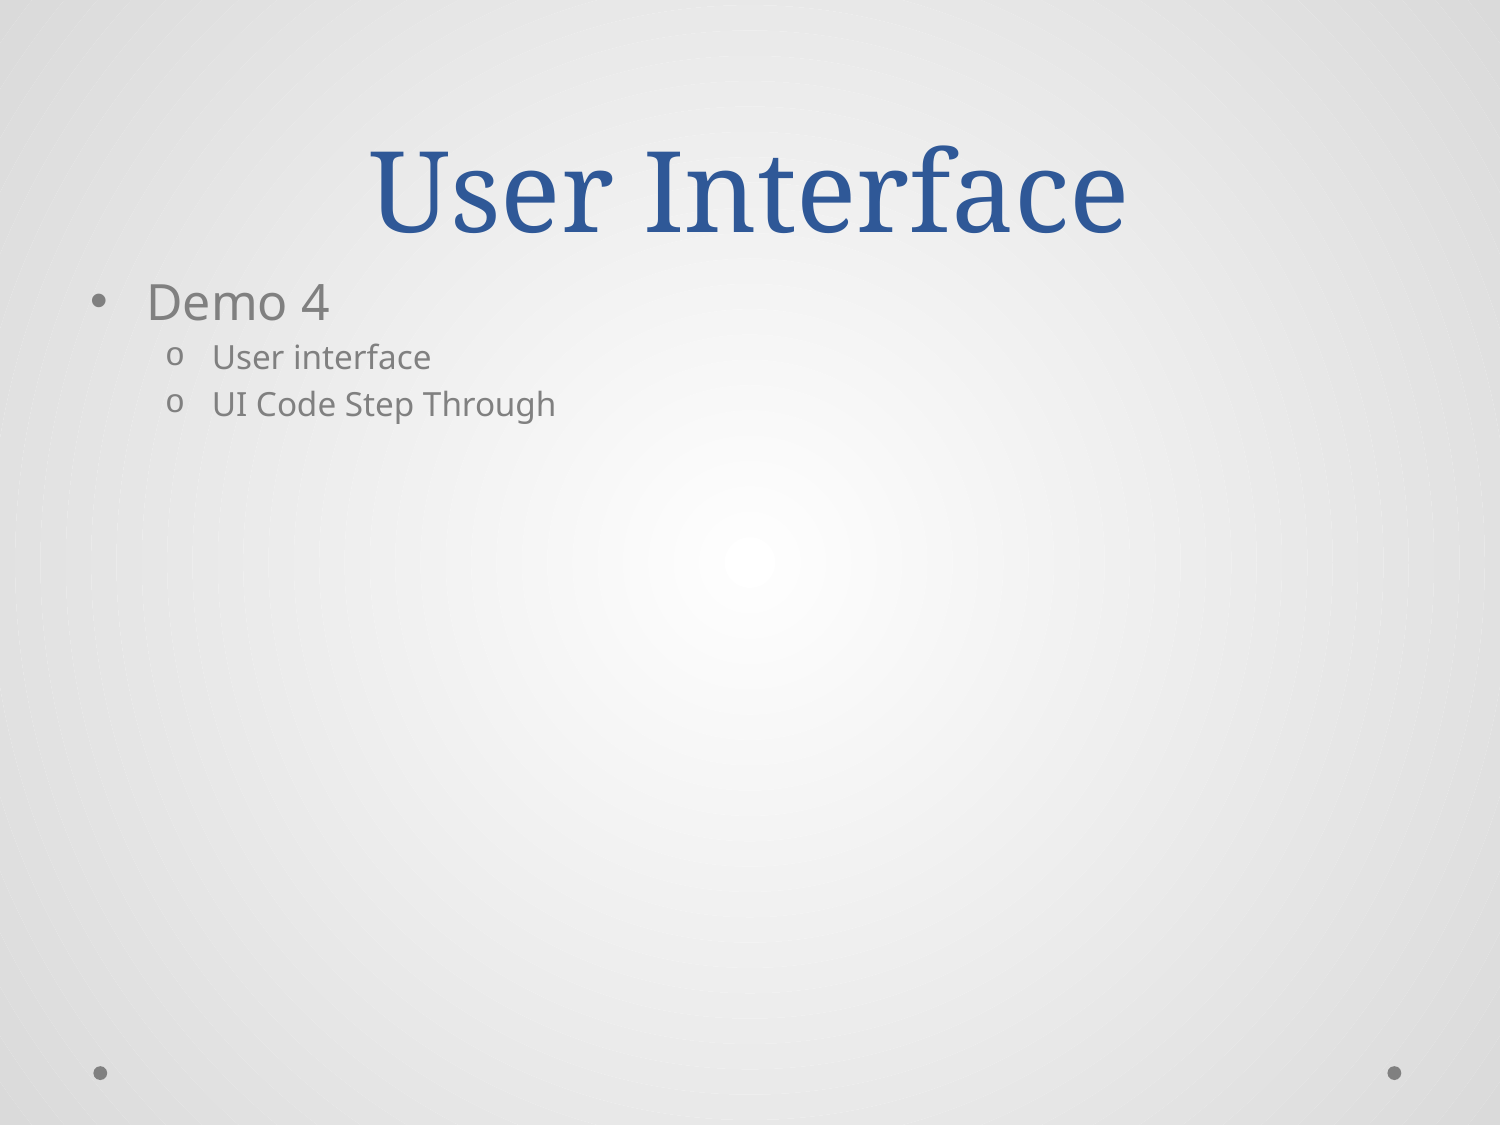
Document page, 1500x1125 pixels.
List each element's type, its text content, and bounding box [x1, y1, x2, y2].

title User Interface [75, 0, 1425, 262]
list Demo 4 User interface UI Code Step Through [75, 262, 1425, 1005]
